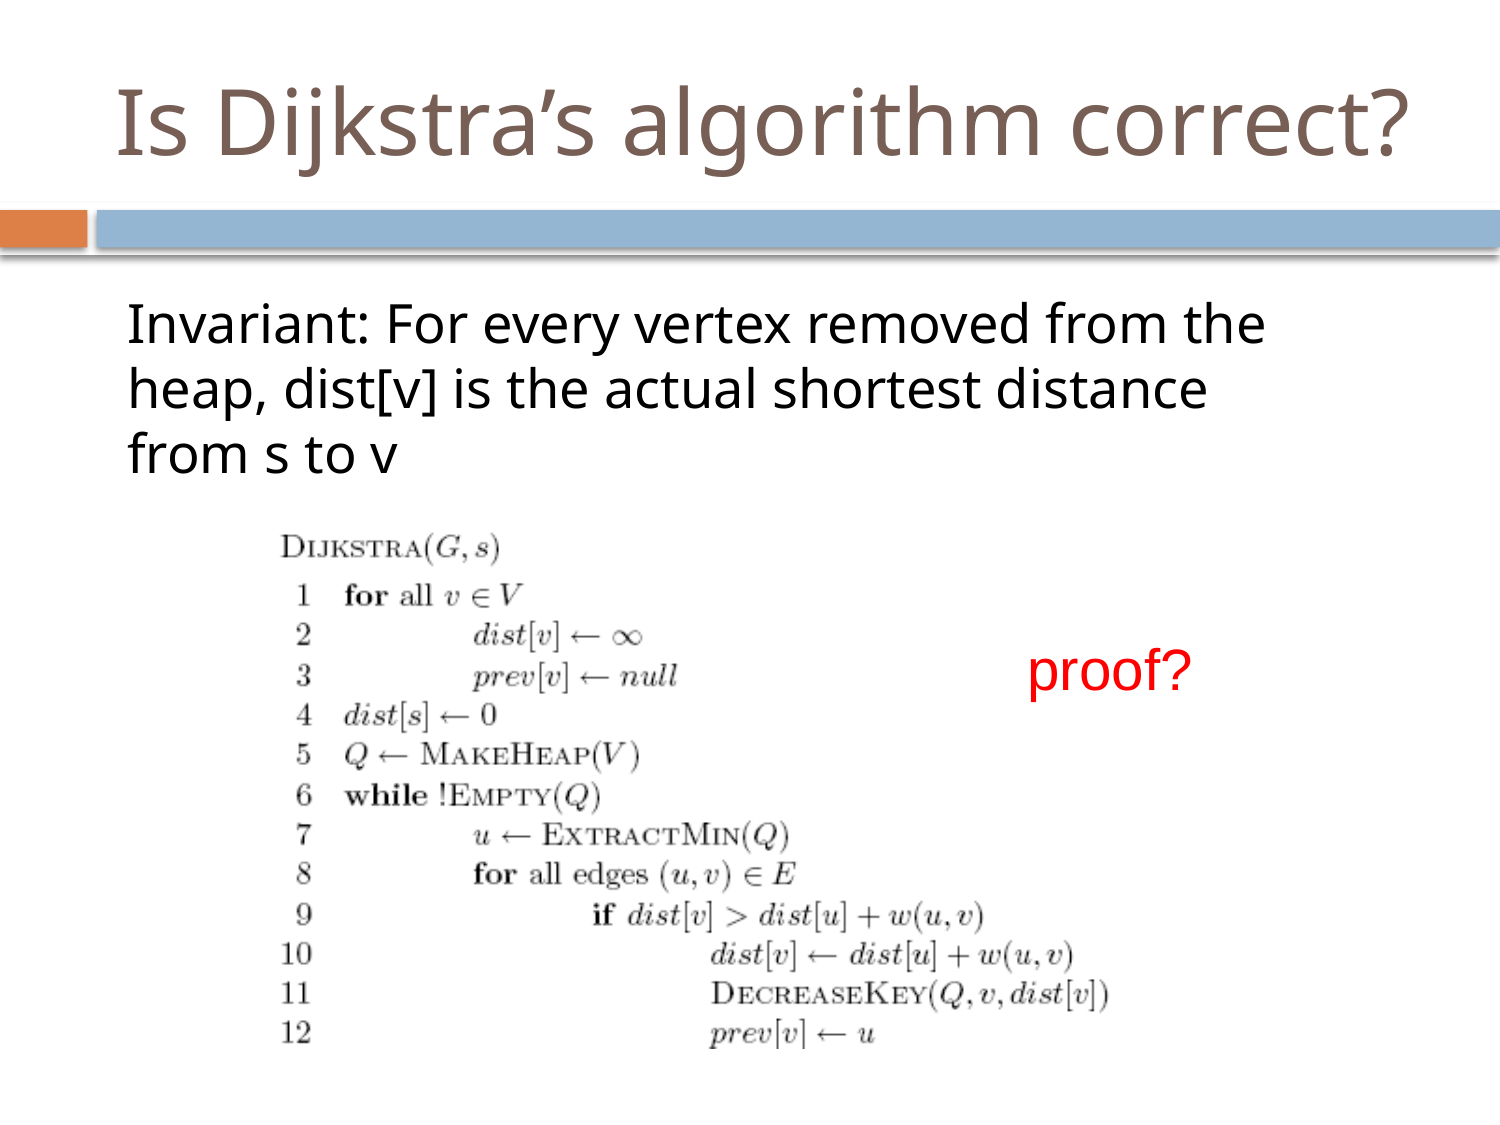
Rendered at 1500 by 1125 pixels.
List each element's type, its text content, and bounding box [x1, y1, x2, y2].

text_box proof? [1118, 624, 1313, 710]
picture [274, 524, 1113, 1050]
title Is Dijkstra’s algorithm correct? [100, 37, 1438, 200]
list Invariant: For every vertex removed from the heap, dist[v] is the actual shortest distance from s to v [112, 282, 1363, 438]
